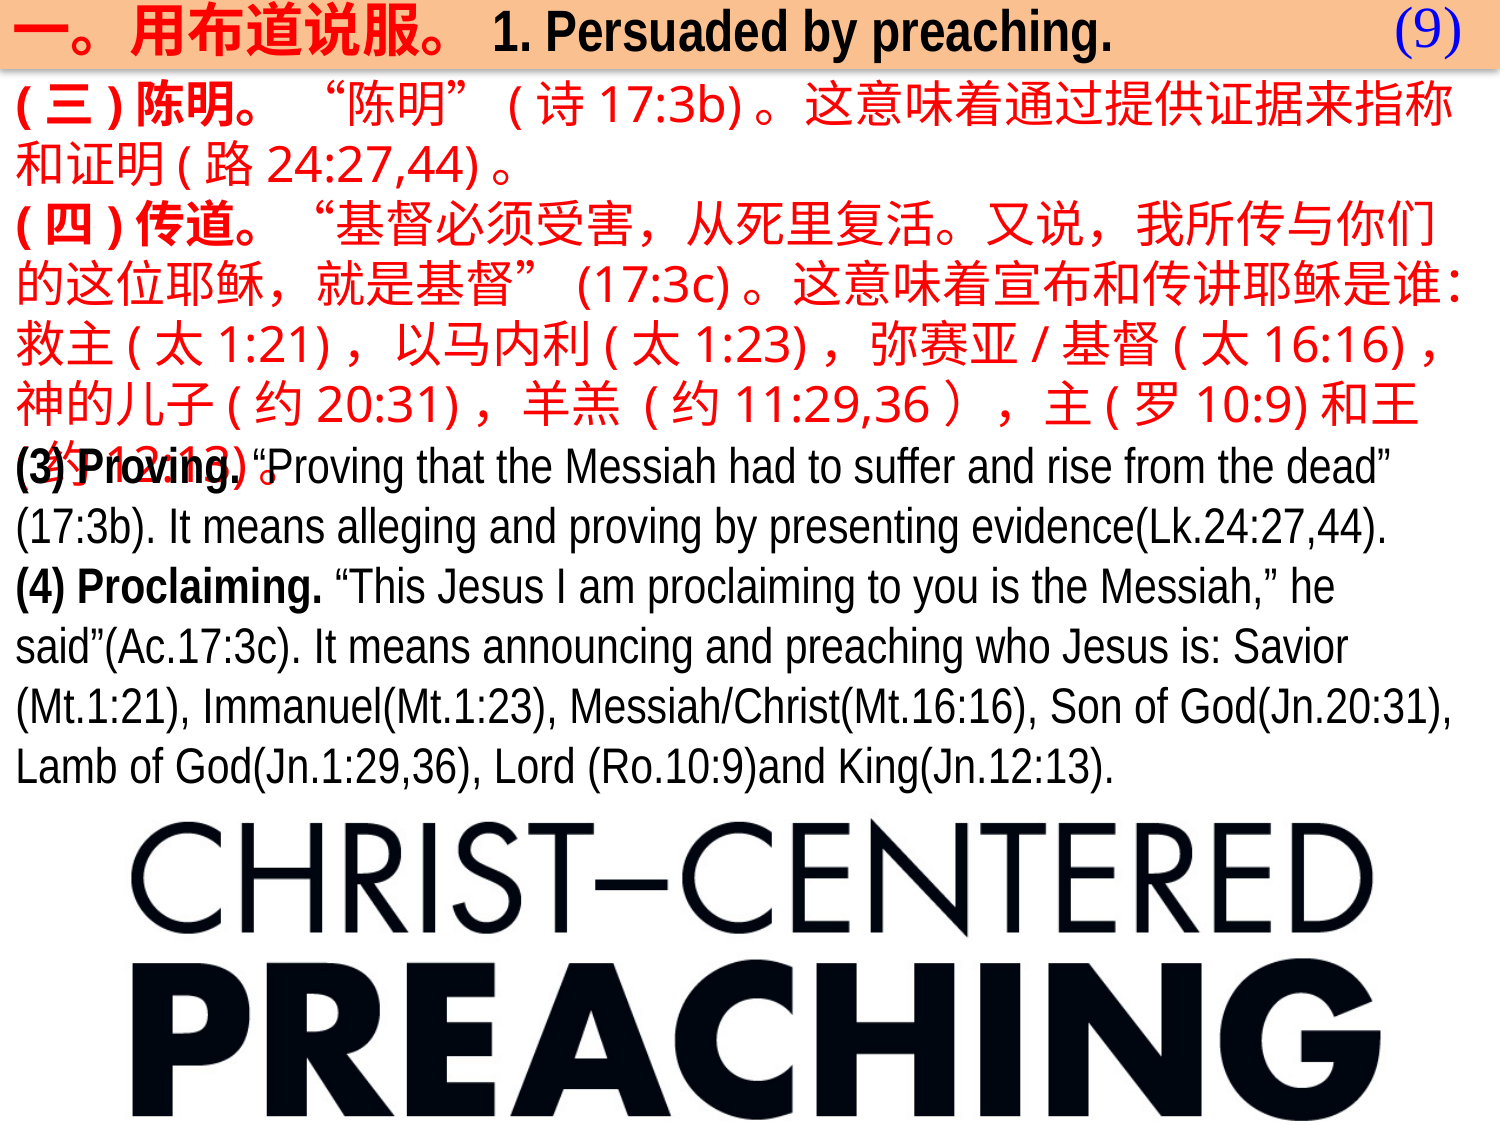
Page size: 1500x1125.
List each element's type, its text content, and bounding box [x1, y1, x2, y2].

text_box (三)陈明。 “陈明”(诗17:3b)。这意味着通过提供证据来指称和证明(路24:27,44)。 (四)传道。“基督必须受害，从死里复活。又说，我所传与你们的这位耶稣，就是基督”(17:3c)。这意味着宣布和传讲耶稣是谁：救主(太1:21)，以马内利(太1:23)，弥赛亚/基督(太16:16)，神的儿子(约20:31)，羊羔 (约11:29,36），主(罗10:9)和王(约12:13)。 [0, 64, 1500, 500]
text_box 一。用布道说服。1. Persuaded by preaching. [0, 0, 1379, 64]
picture [2, 537, 1500, 1125]
text_box (9) [1379, 0, 1500, 64]
text_box (3) Proving. “Proving that the Messiah had to suffer and rise from the dead” (17:3b). It means alleging and proving by presenting evidence(Lk.24:27,44). (4) Proclaiming. “This Jesus I am proclaiming to you is the Messiah,” he said”(Ac.17:3c). It means announcing and preaching who Jesus is: Savior (Mt.1:21), Immanuel(Mt.1:23), Messiah/Christ(Mt.16:16), Son of God(Jn.20:31), Lamb of God(Jn.1:29,36), Lord (Ro.10:9)and King(Jn.12:13). [0, 426, 1497, 537]
